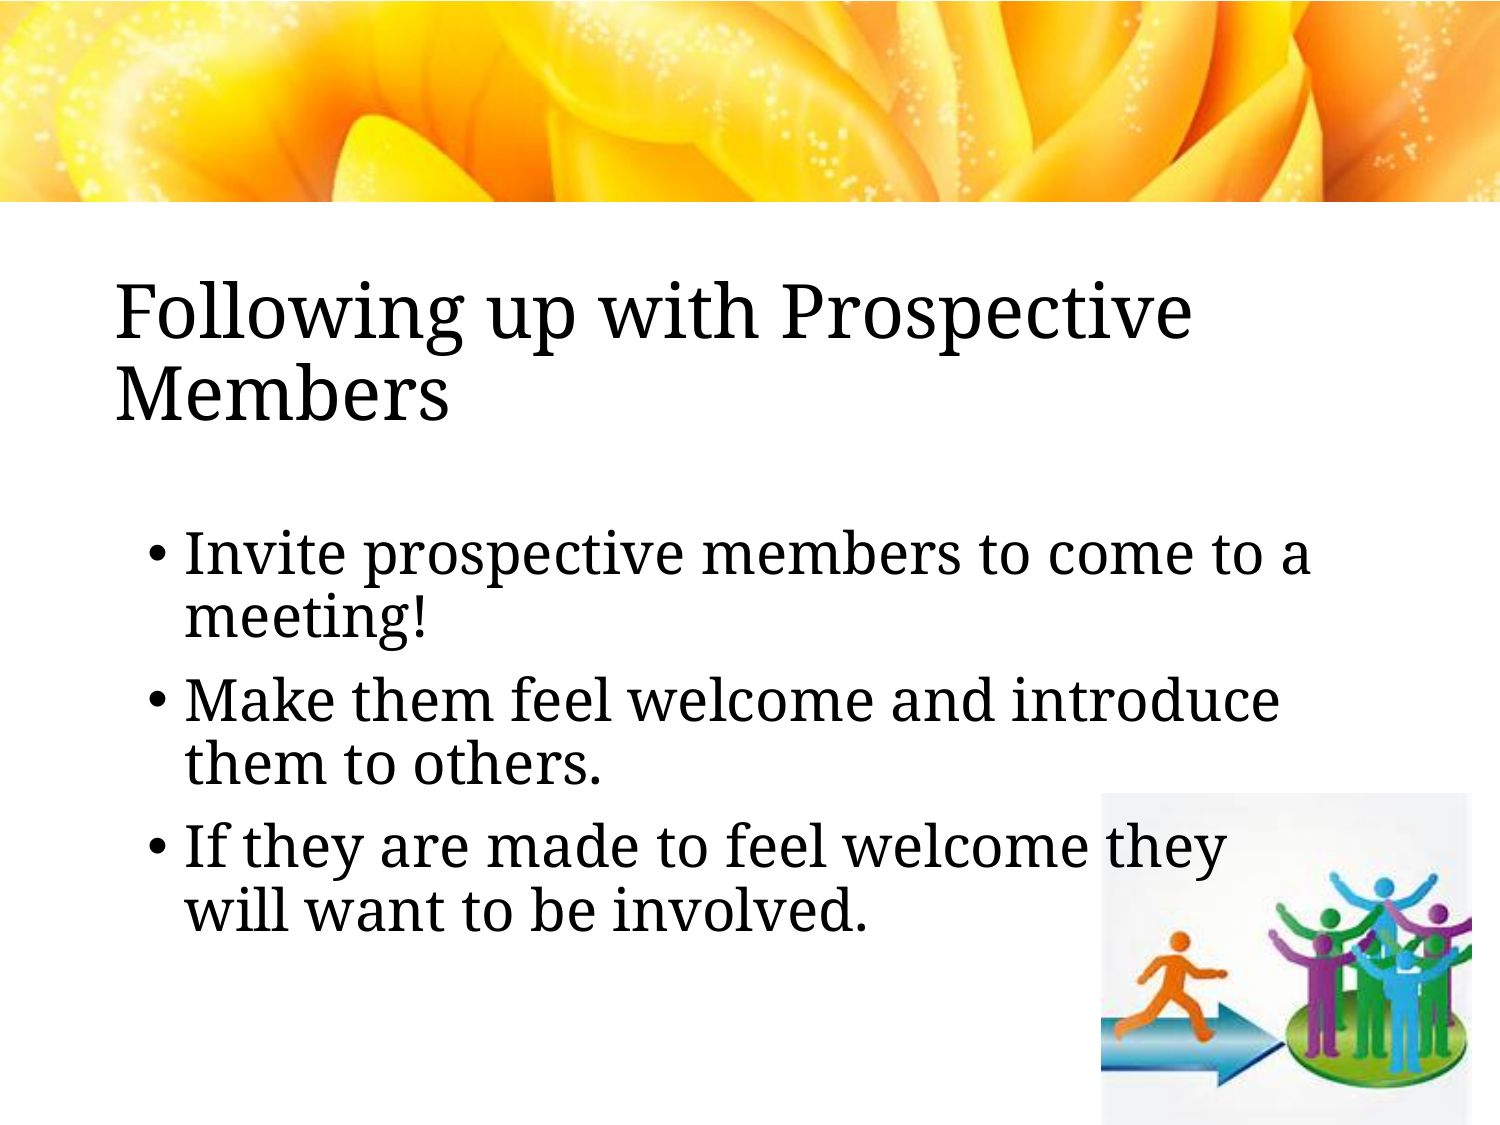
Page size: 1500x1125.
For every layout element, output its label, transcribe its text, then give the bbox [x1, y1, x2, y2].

picture [0, 1, 1500, 202]
title Following up with Prospective Members [99, 246, 1500, 464]
picture [1101, 793, 1472, 1125]
list Invite prospective members to come to a meeting! Make them feel welcome and introduce them to others. If they are made to feel welcome they will want to be involved. [132, 516, 1361, 1060]
